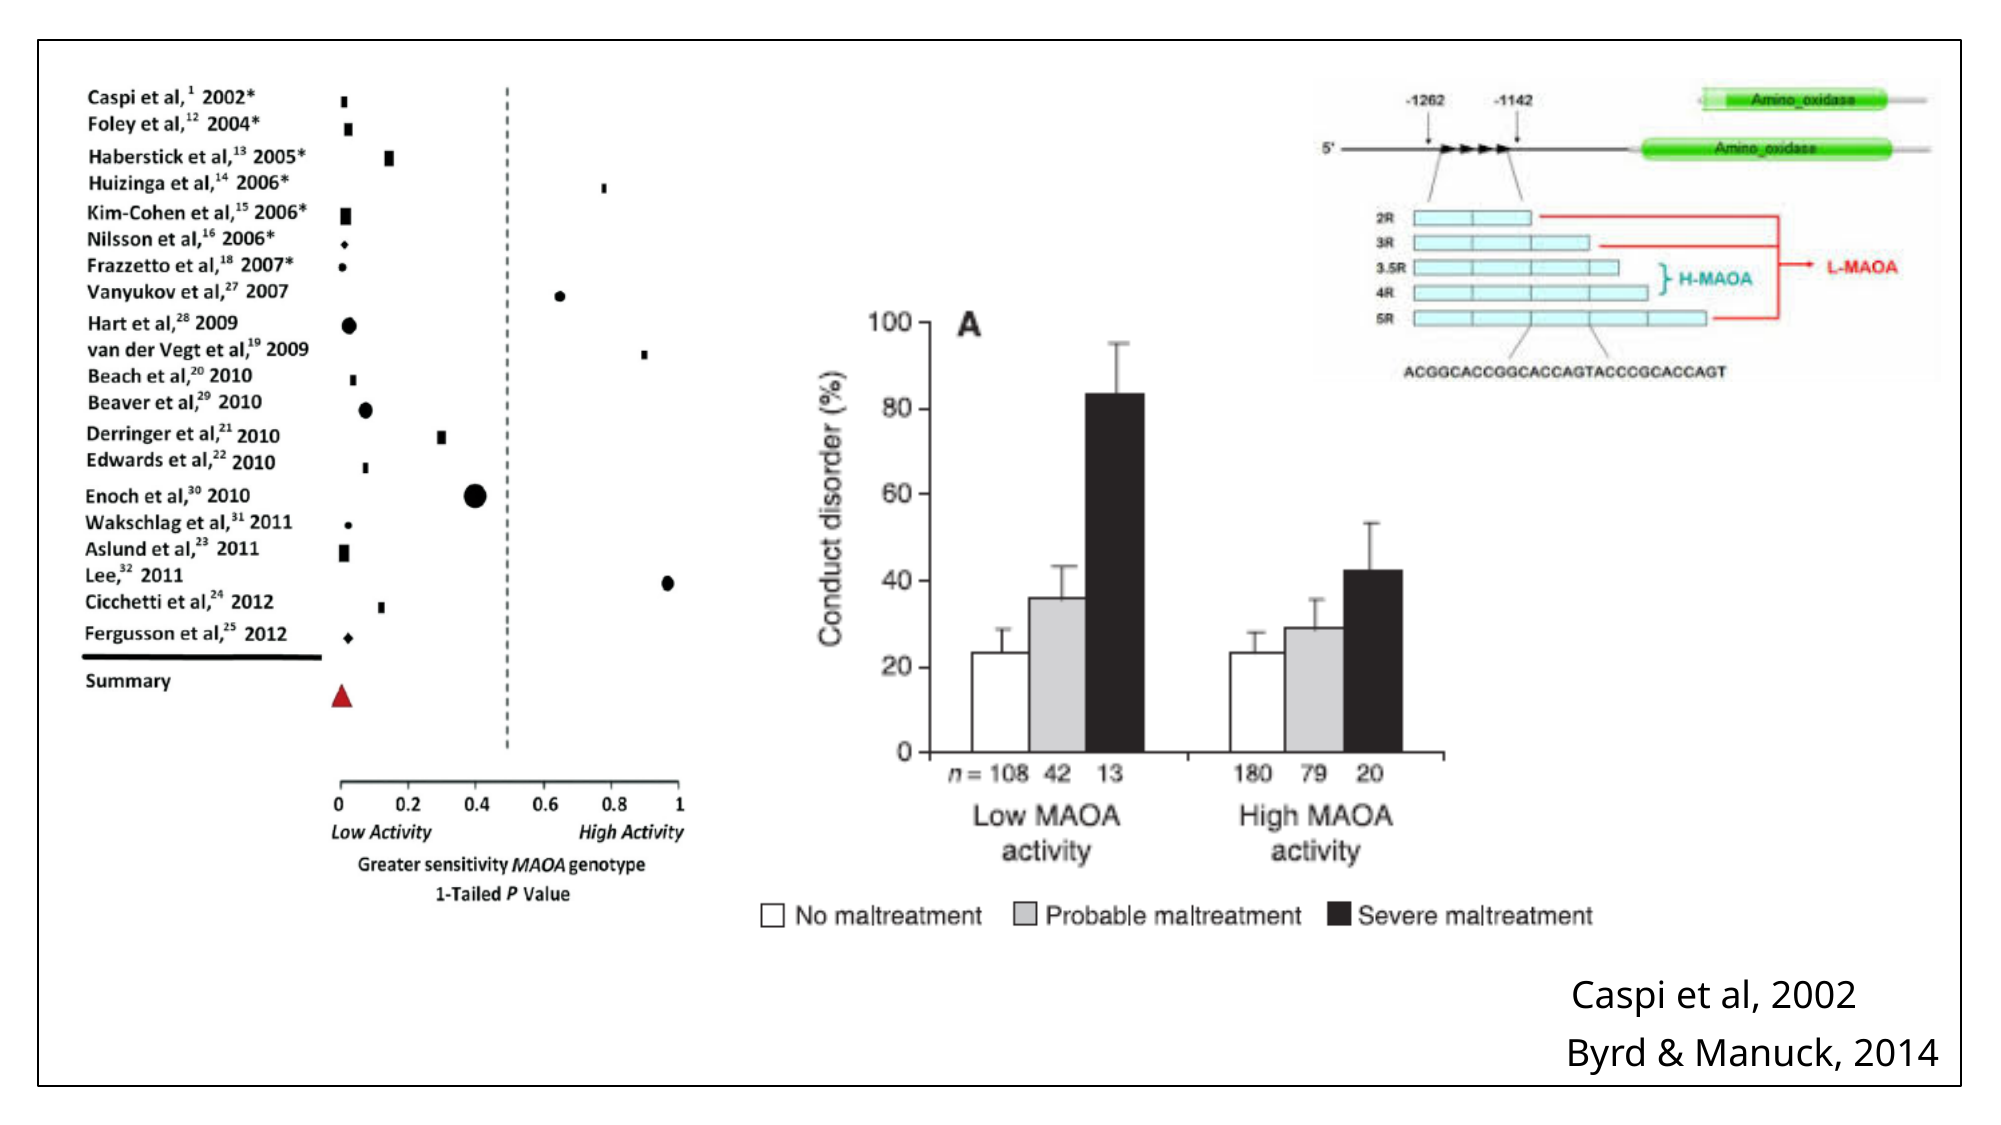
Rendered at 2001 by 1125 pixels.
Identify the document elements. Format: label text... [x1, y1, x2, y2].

text_box Byrd & Manuck, 2014 [1551, 1021, 1955, 1082]
text_box Caspi et al, 2002 [1556, 963, 1872, 1021]
picture [68, 78, 1941, 939]
